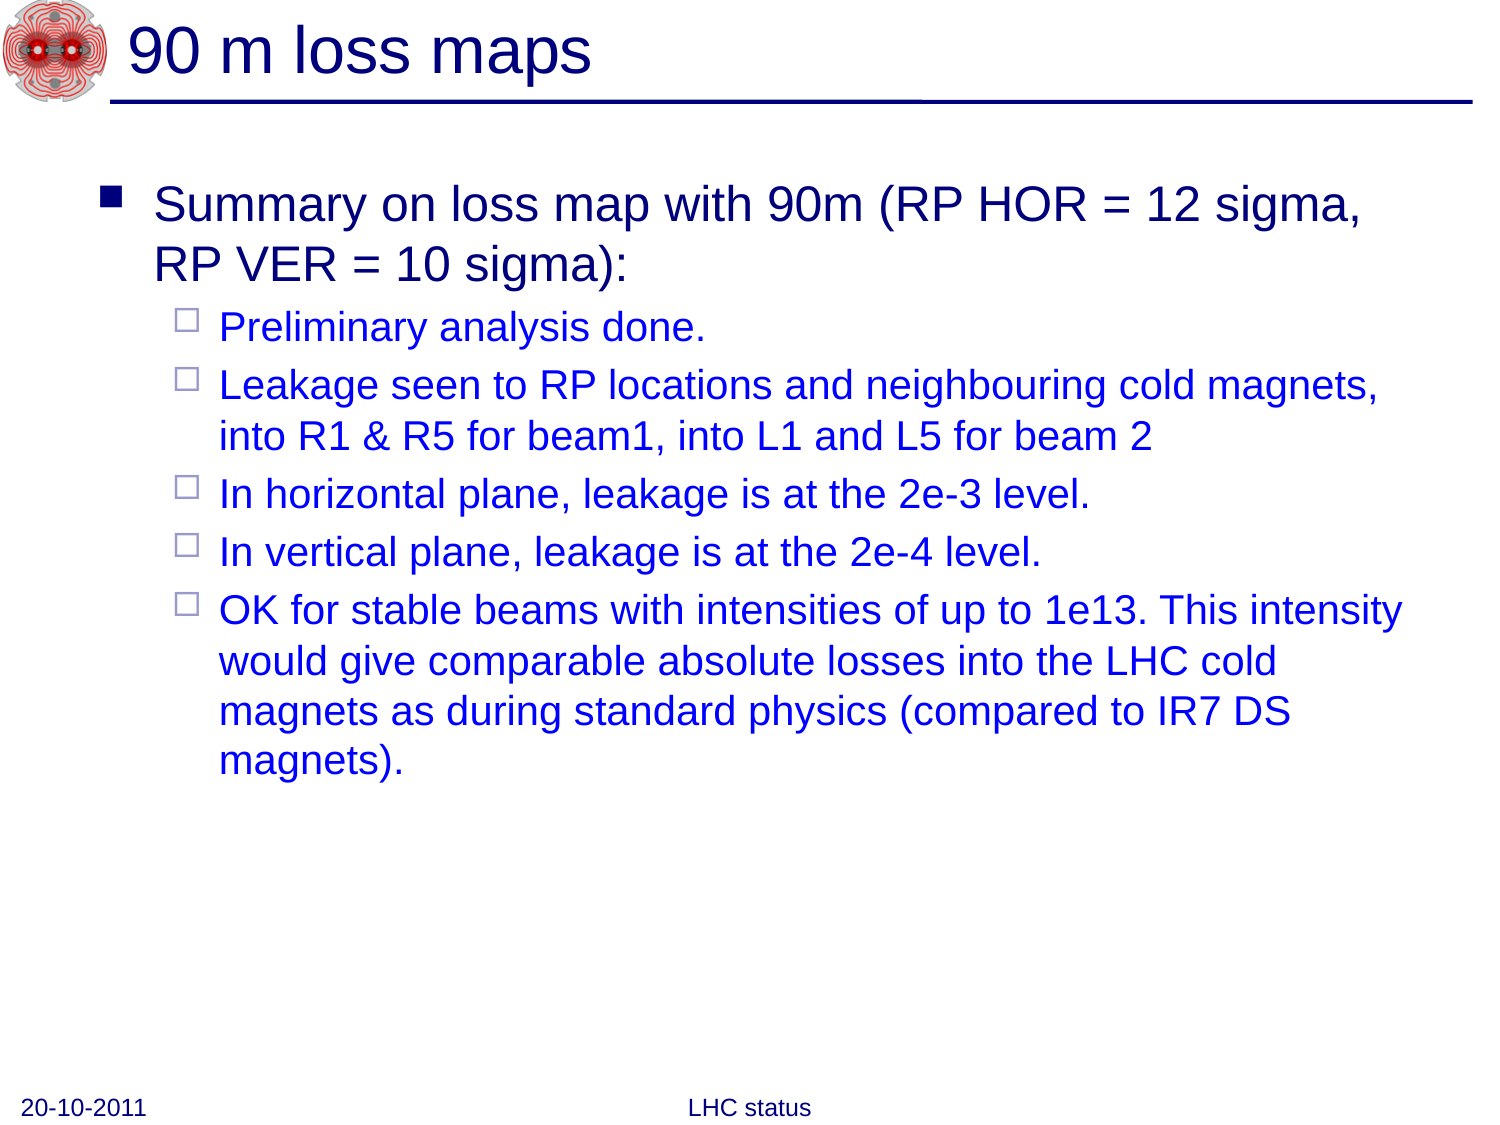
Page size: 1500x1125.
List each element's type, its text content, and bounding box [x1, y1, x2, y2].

title 90 m loss maps [111, 3, 1463, 91]
picture [0, 0, 108, 103]
footer LHC status [512, 1087, 988, 1125]
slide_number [5, 1085, 356, 1125]
list Summary on loss map with 90m (RP HOR = 12 sigma, RP VER = 10 sigma): Preliminary analysis done. Leakage seen to RP locations and neighbouring cold magnets, into R1 & R5 for beam1, into L1 and L5 for beam 2 In horizontal plane, leakage is at the 2e-3 level. In vertical plane, leakage is at the 2e-4 level. OK for stable beams with intensities of up to 1e13. This intensity would give comparable absolute losses into the LHC cold magnets as during standard physics (compared to IR7 DS magnets). [81, 163, 1433, 1003]
